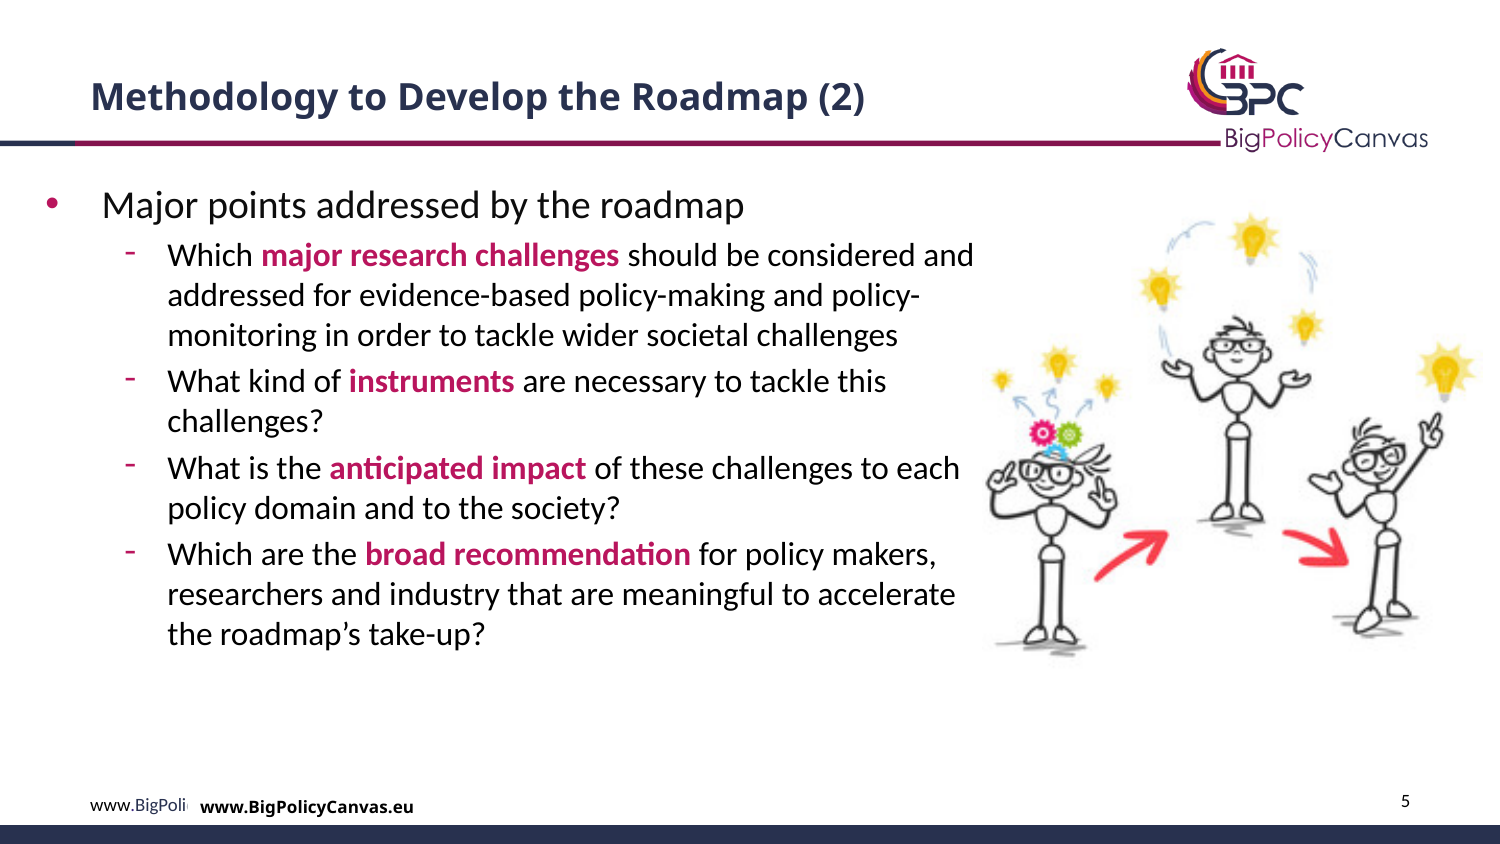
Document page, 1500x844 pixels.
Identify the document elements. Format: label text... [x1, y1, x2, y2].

list Major points addressed by the roadmap Which major research challenges should be considered and addressed for evidence-based policy-making and policy-monitoring in order to tackle wider societal challenges What kind of instruments are necessary to tackle this challenges? What is the anticipated impact of these challenges to each policy domain and to the society? Which are the broad recommendation for policy makers, researchers and industry that are meaningful to accelerate the roadmap’s take-up? [30, 171, 1000, 761]
picture [981, 184, 1483, 685]
picture [1162, 22, 1451, 177]
title Methodology to Develop the Roadmap (2) [75, 65, 1050, 160]
text_box www.BigPolicyCanvas.eu [187, 792, 415, 820]
